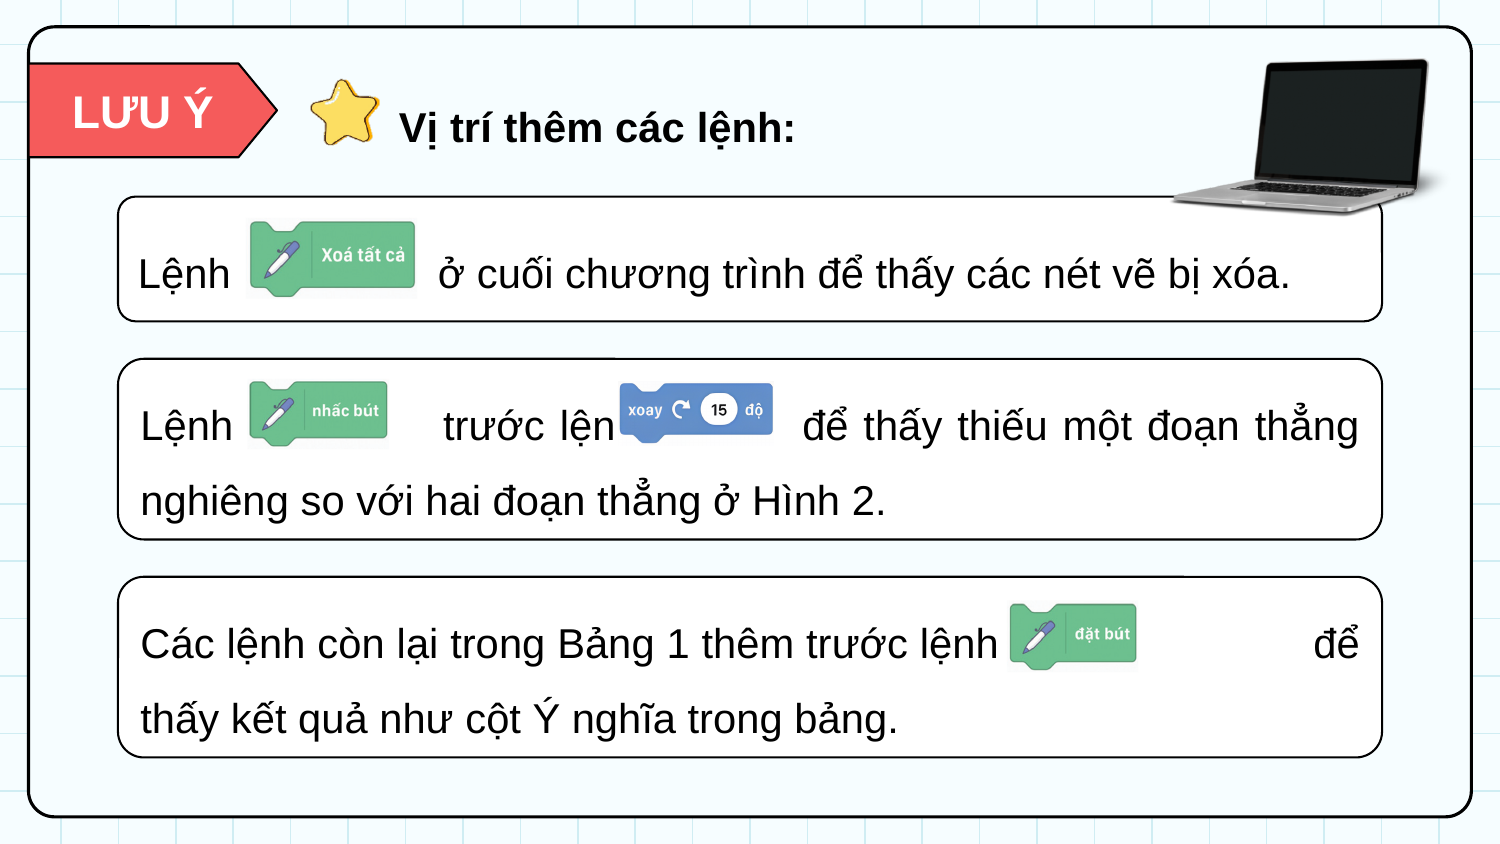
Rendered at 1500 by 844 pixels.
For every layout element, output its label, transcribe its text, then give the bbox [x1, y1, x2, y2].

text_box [117, 196, 1383, 322]
text_box [28, 26, 1472, 817]
picture [1140, 0, 1481, 236]
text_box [117, 358, 1383, 540]
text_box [117, 576, 1383, 758]
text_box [295, 63, 812, 167]
text_box LƯU Ý [26, 61, 279, 160]
